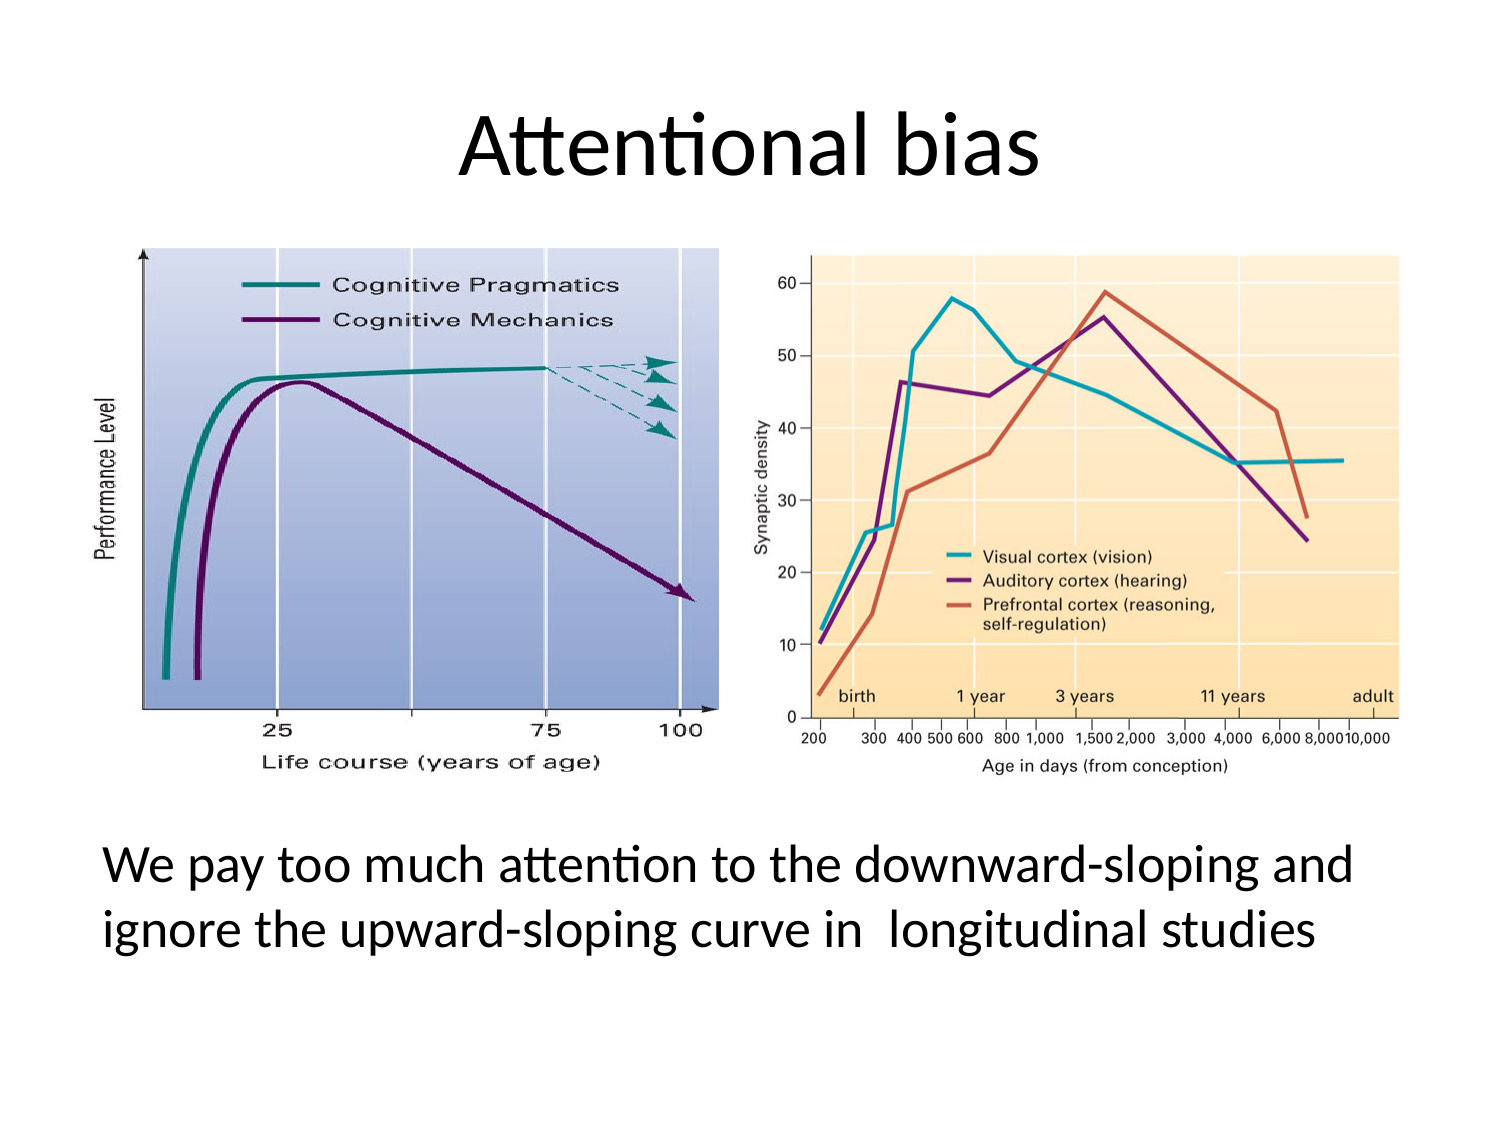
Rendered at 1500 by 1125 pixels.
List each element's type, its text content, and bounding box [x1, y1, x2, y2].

picture [749, 235, 1405, 796]
title Attentional bias [75, 45, 1425, 233]
text_box We pay too much attention to the downward-sloping and ignore the upward-sloping curve in longitudinal studies [87, 800, 1388, 988]
picture [87, 248, 719, 772]
